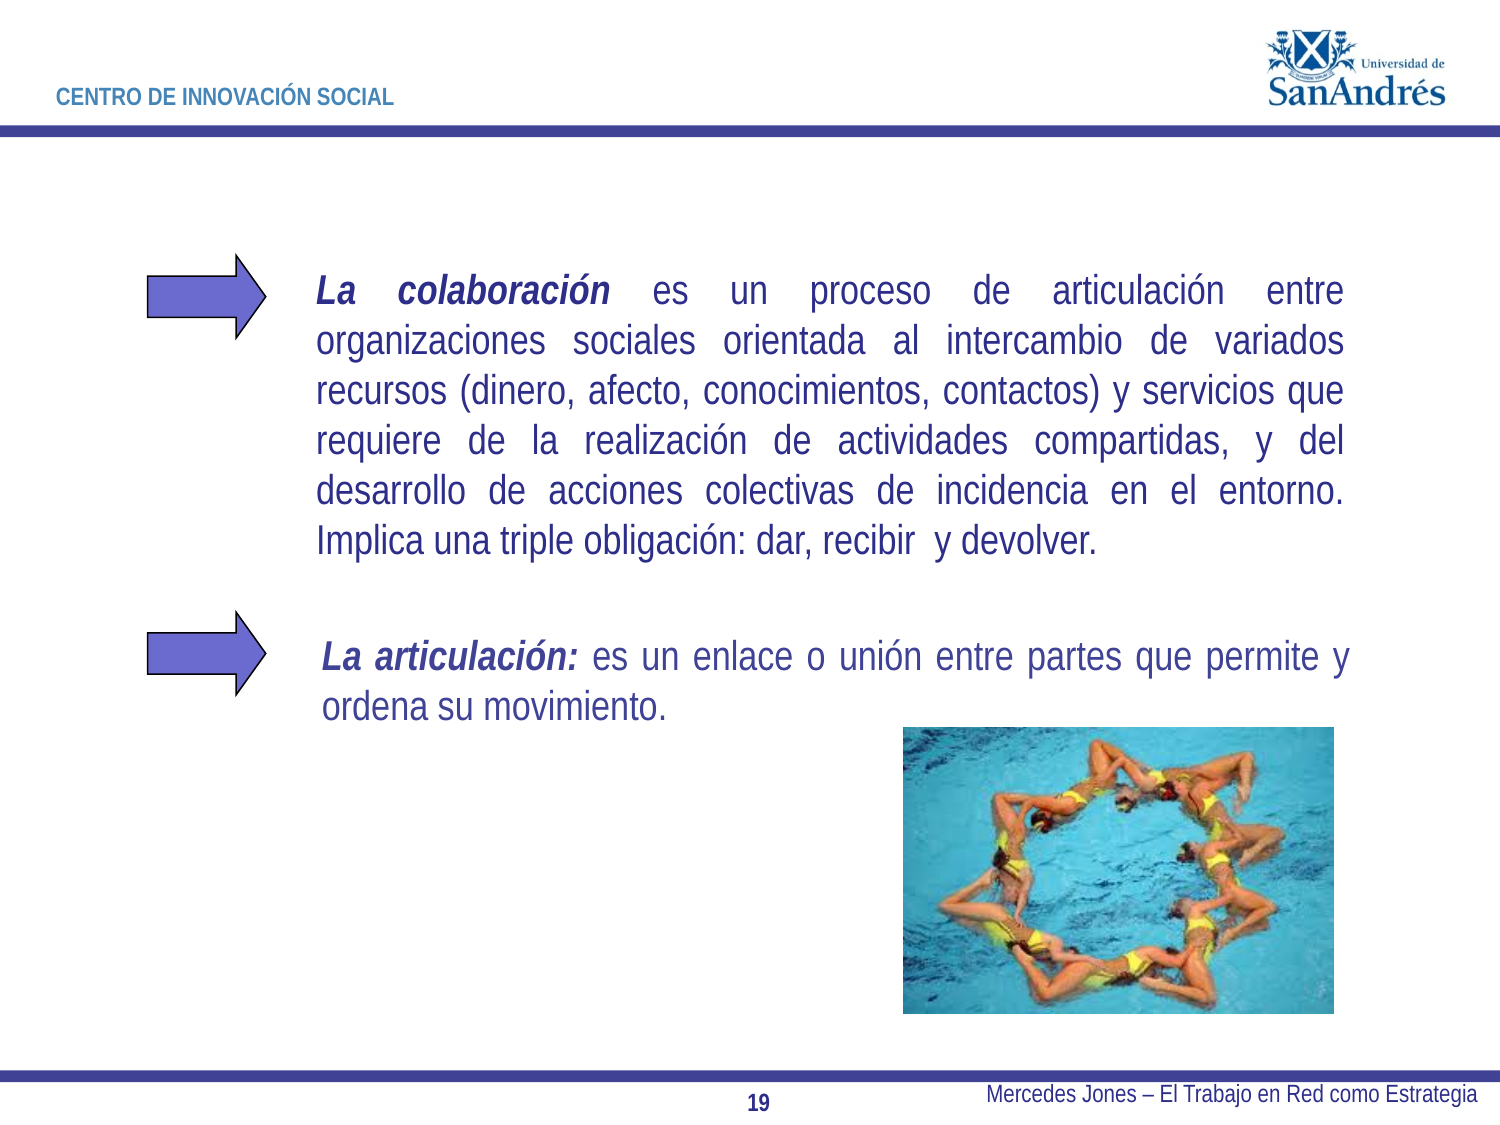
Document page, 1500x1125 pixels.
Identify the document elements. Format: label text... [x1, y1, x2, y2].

picture [903, 727, 1334, 1014]
picture [1257, 19, 1453, 117]
text_box [147, 612, 266, 695]
text_box [147, 255, 266, 338]
text_box La articulación: es un enlace o unión entre partes que permite y ordena su movimiento. [307, 621, 1365, 737]
footer Mercedes Jones – El Trabajo en Red como Estrategia [797, 1070, 1495, 1125]
text_box La colaboración es un proceso de articulación entre organizaciones sociales orientada al intercambio de variados recursos (dinero, afecto, conocimientos, contactos) y servicios que requiere de la realización de actividades compartidas, y del desarrollo de acciones colectivas de incidencia en el entorno. Implica una triple obligación: dar, recibir y devolver. [301, 255, 1360, 571]
text_box 19 [726, 1077, 792, 1125]
